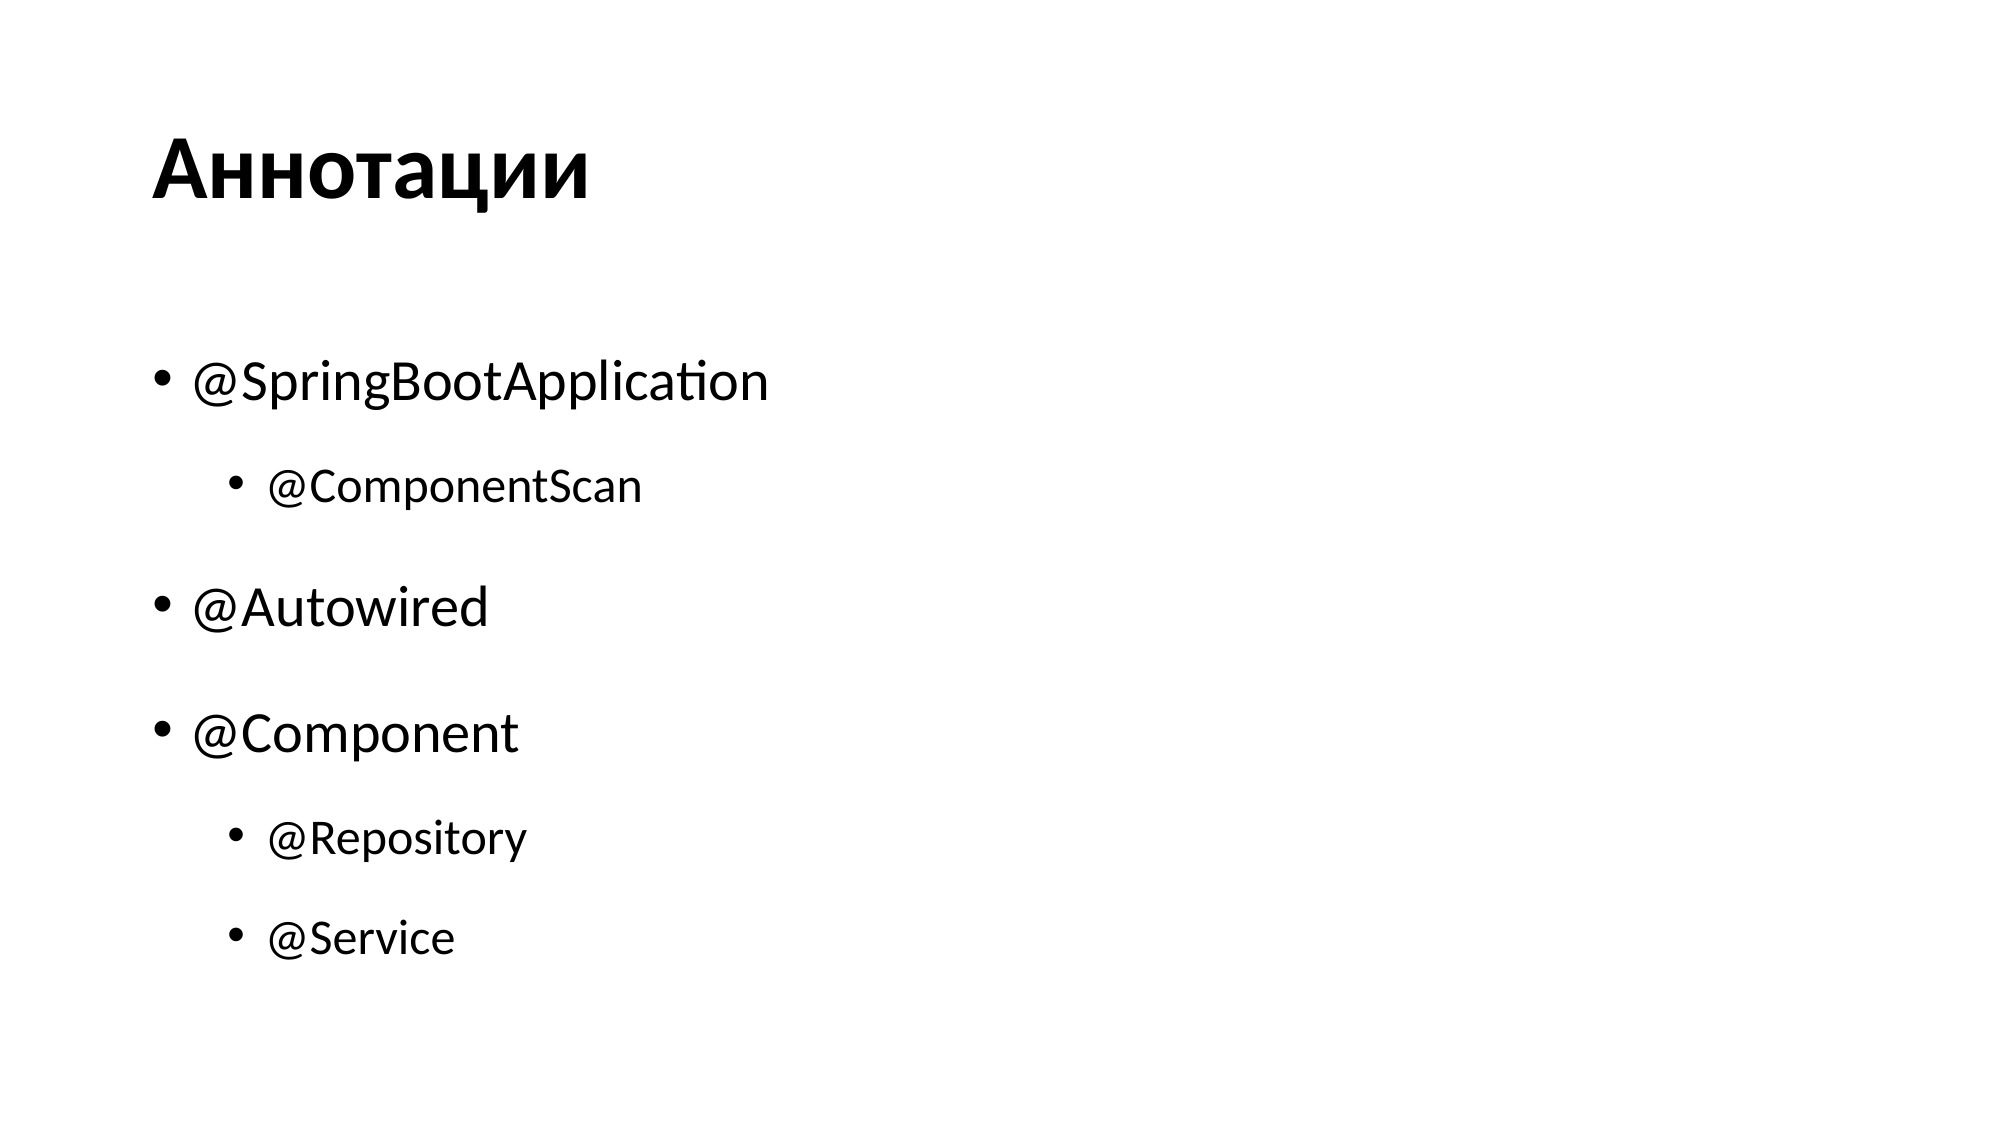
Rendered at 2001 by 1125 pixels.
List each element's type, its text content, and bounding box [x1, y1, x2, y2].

list @SpringBootApplication @ComponentScan @Autowired @Component @Repository @Service [137, 299, 1863, 1014]
title Аннотации [137, 59, 1863, 278]
